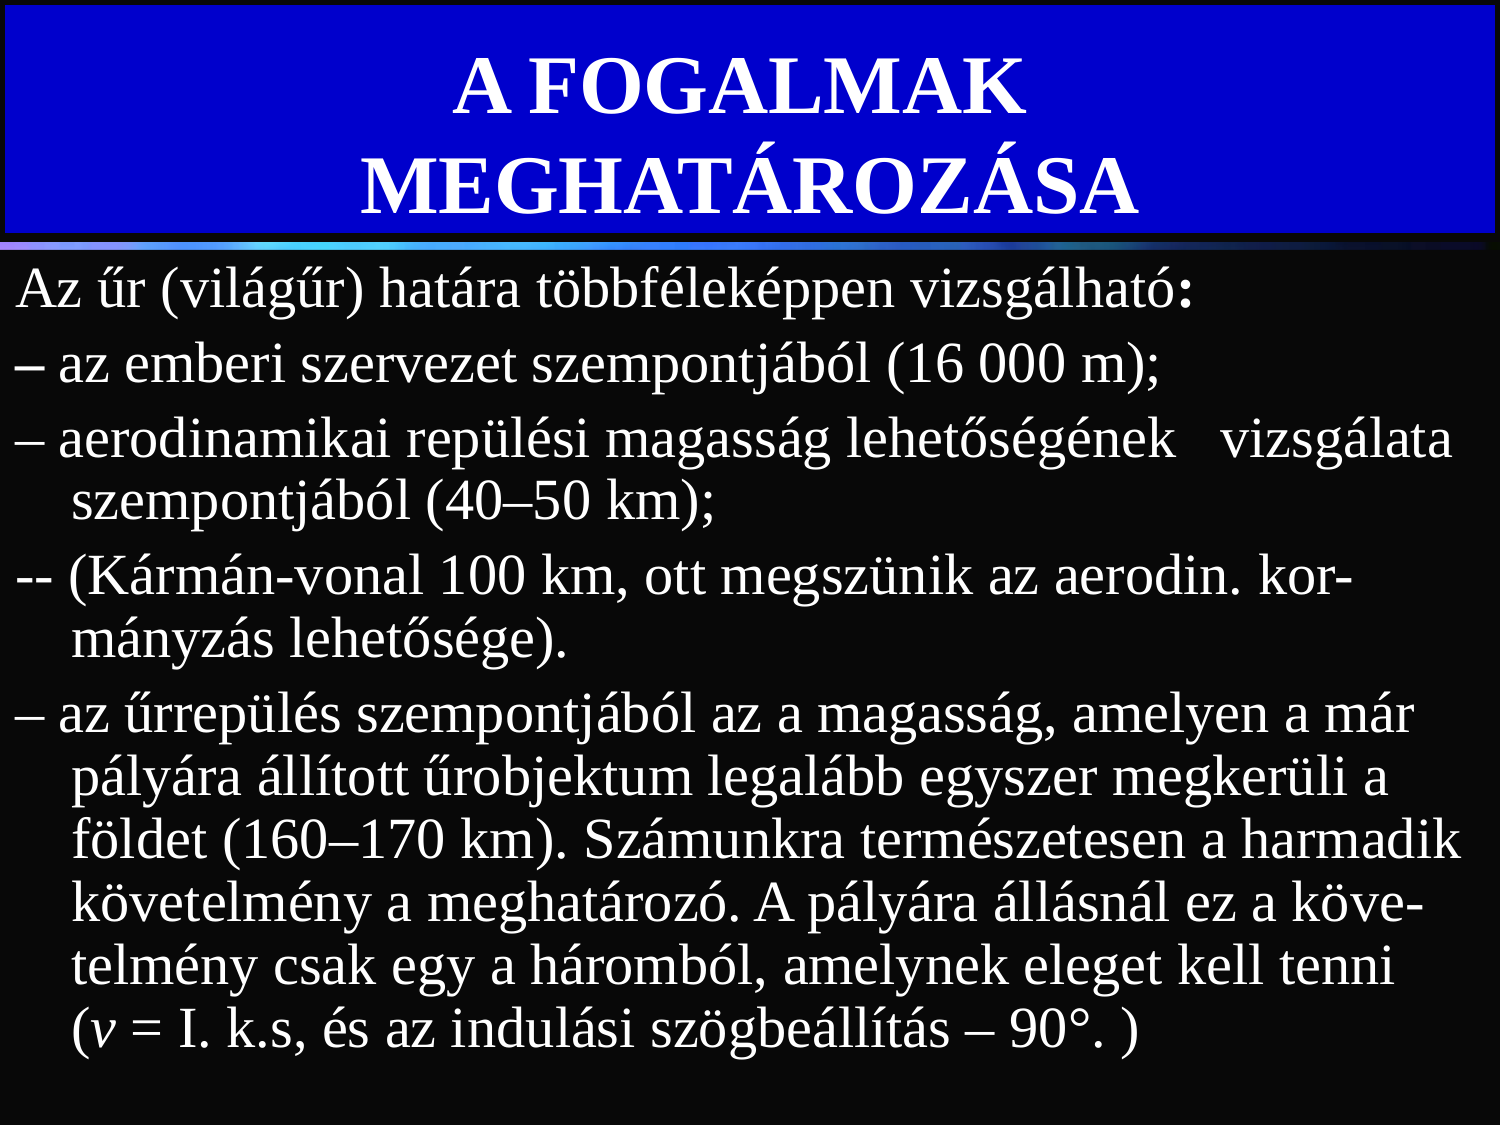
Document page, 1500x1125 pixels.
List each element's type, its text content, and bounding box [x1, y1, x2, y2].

title A FOGALMAK MEGHATÁROZÁSA [0, 0, 1500, 238]
list Az űr (világűr) határa többféleképpen vizsgálható: – az emberi szervezet szempontjából (16 000 m); – aerodinamikai repülési magasság lehetőségének vizsgálata szempontjából (40–50 km); -- (Kármán-vonal 100 km, ott megszünik az aerodin. kor-mányzás lehetősége). – az űrrepülés szempontjából az a magasság, amelyen a már pályára állított űrobjektum legalább egyszer megkerüli a földet (160–170 km). Számunkra természetesen a harmadik követelmény a meghatározó. A pályára állásnál ez a köve-telmény csak egy a háromból, amelynek eleget kell tenni (v = I. k.s, és az indulási szögbeállítás – 90°. ) [0, 249, 1500, 1125]
picture [0, 238, 1500, 249]
